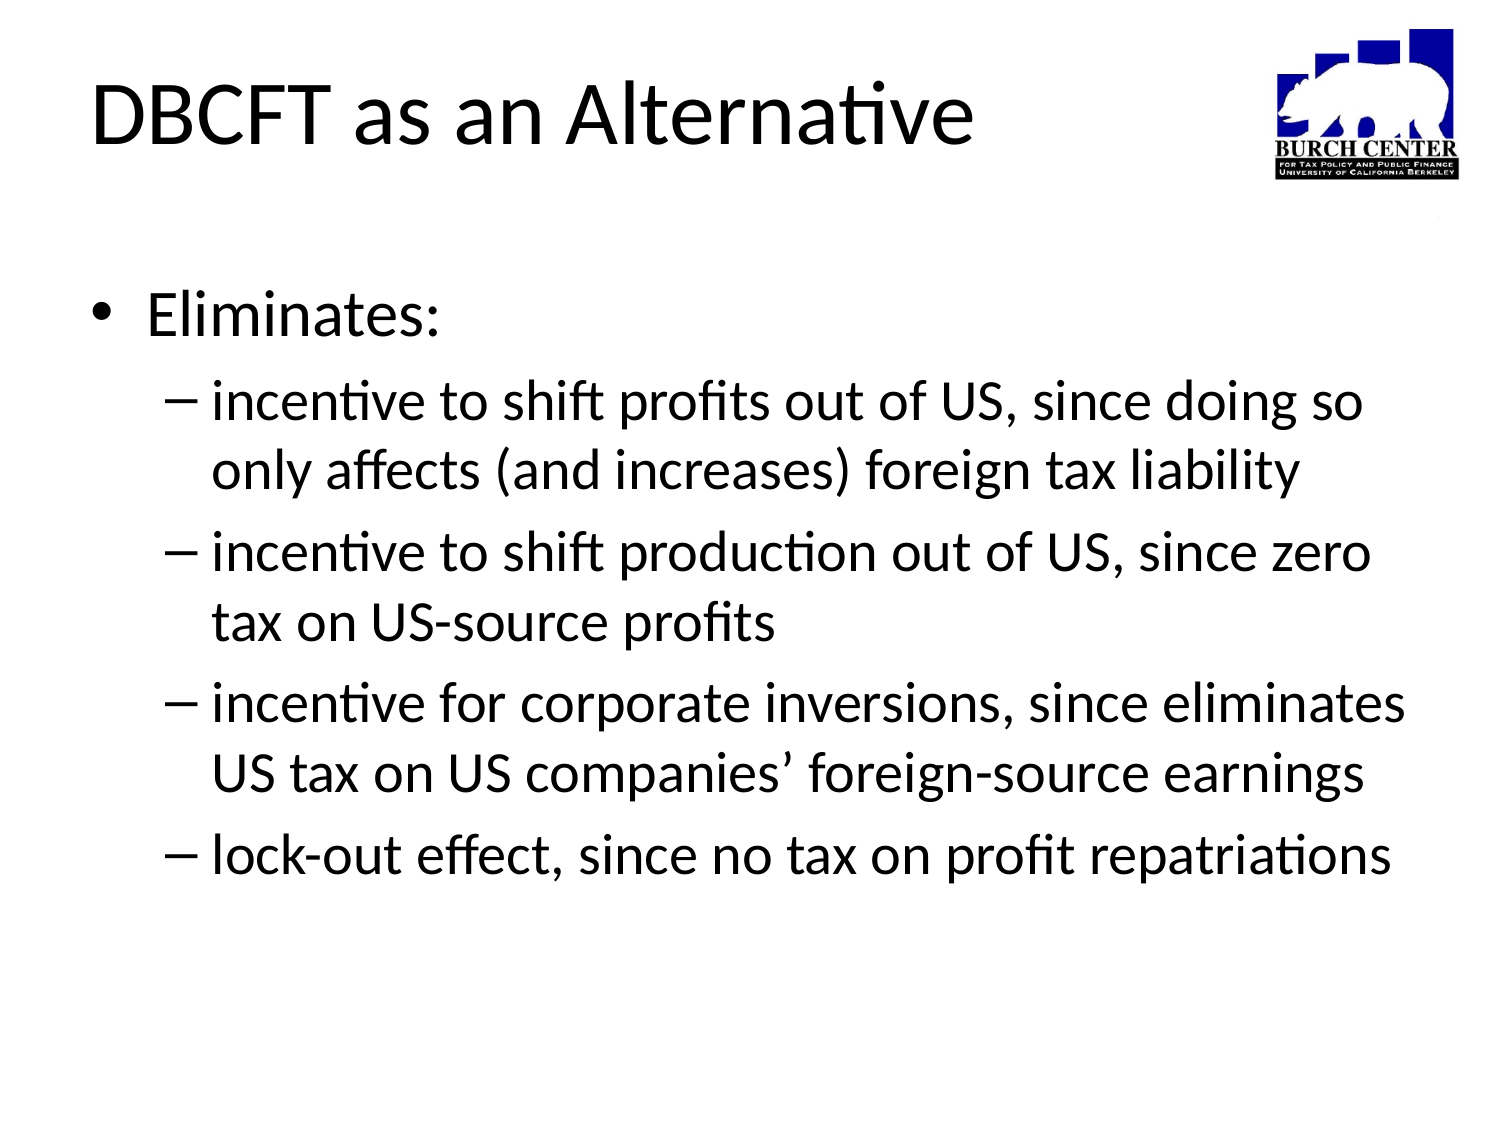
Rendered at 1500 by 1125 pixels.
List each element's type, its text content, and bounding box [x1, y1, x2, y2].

picture [1245, 0, 1500, 224]
list Eliminates: incentive to shift profits out of US, since doing so only affects (and increases) foreign tax liability incentive to shift production out of US, since zero tax on US-source profits incentive for corporate inversions, since eliminates US tax on US companies’ foreign-source earnings lock-out effect, since no tax on profit repatriations [75, 262, 1425, 1088]
title DBCFT as an Alternative [75, 45, 1225, 233]
